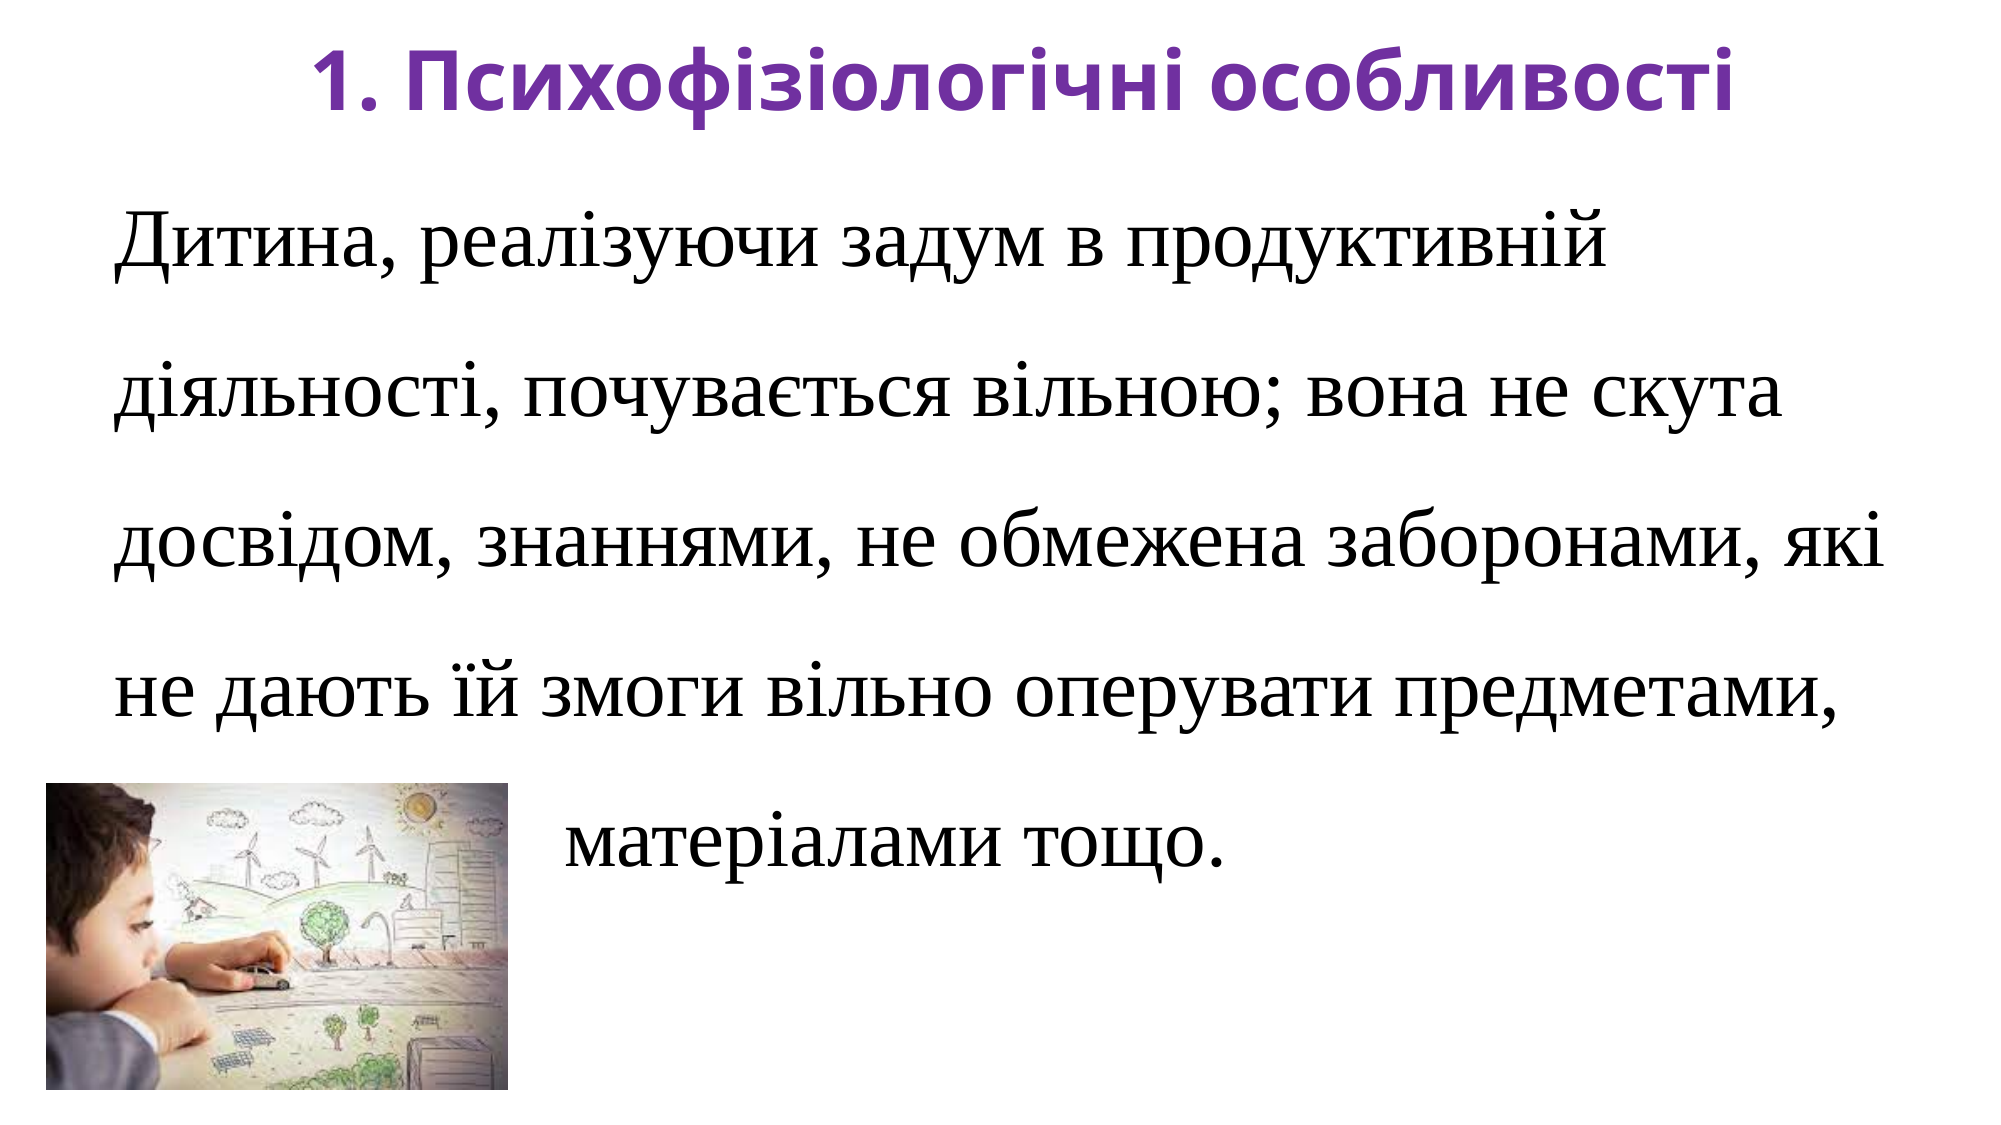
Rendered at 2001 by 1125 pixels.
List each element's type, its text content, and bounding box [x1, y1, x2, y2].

text_box Дитина, реалізуючи задум в продуктивній діяльності, почувається вільною; вона не скута досвідом, знаннями, не обмежена заборонами, які не дають їй змоги вільно оперувати предметами, матеріалами тощо. [99, 125, 1970, 891]
picture [46, 783, 508, 1090]
text_box 1. Психофізіологічні особливості [294, 19, 1775, 135]
